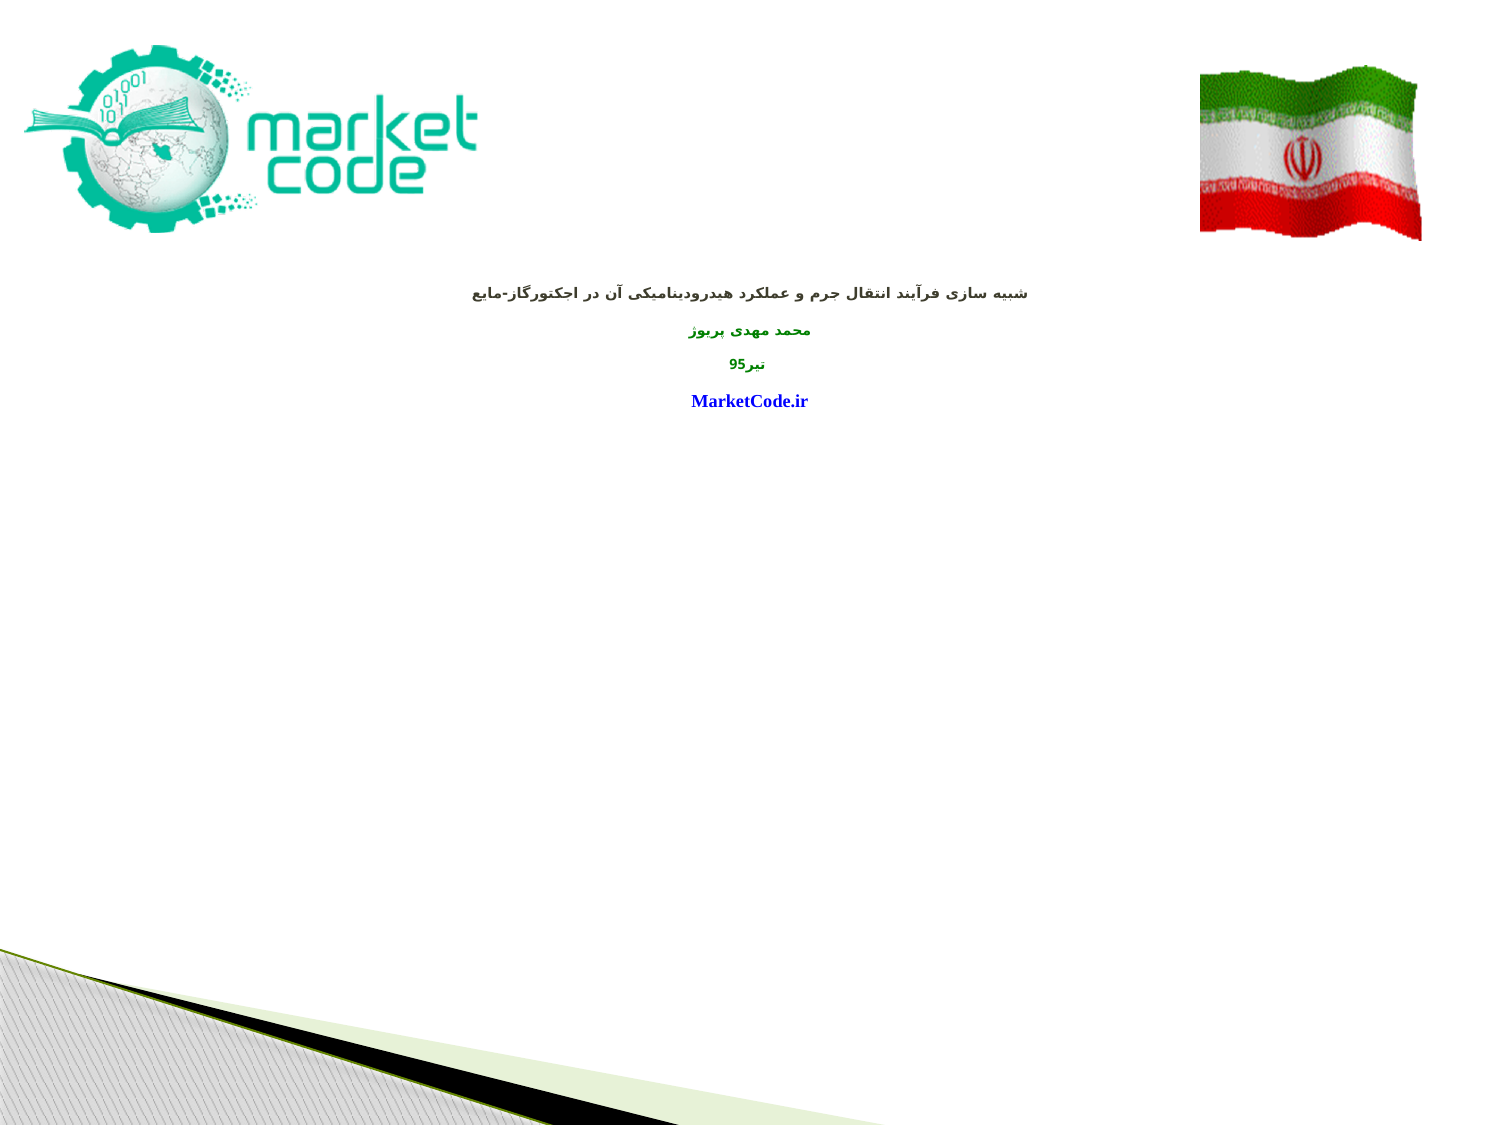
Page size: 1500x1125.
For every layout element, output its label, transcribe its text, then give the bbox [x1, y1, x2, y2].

picture [1199, 65, 1424, 242]
picture [24, 44, 478, 233]
title شبیه سازی فرآیند انتقال جرم و عملکرد هیدرودینامیکی آن در اجکتورگاز-مایع محمد مهدی پریوژ تیر95 MarketCode.ir [75, 45, 1425, 425]
